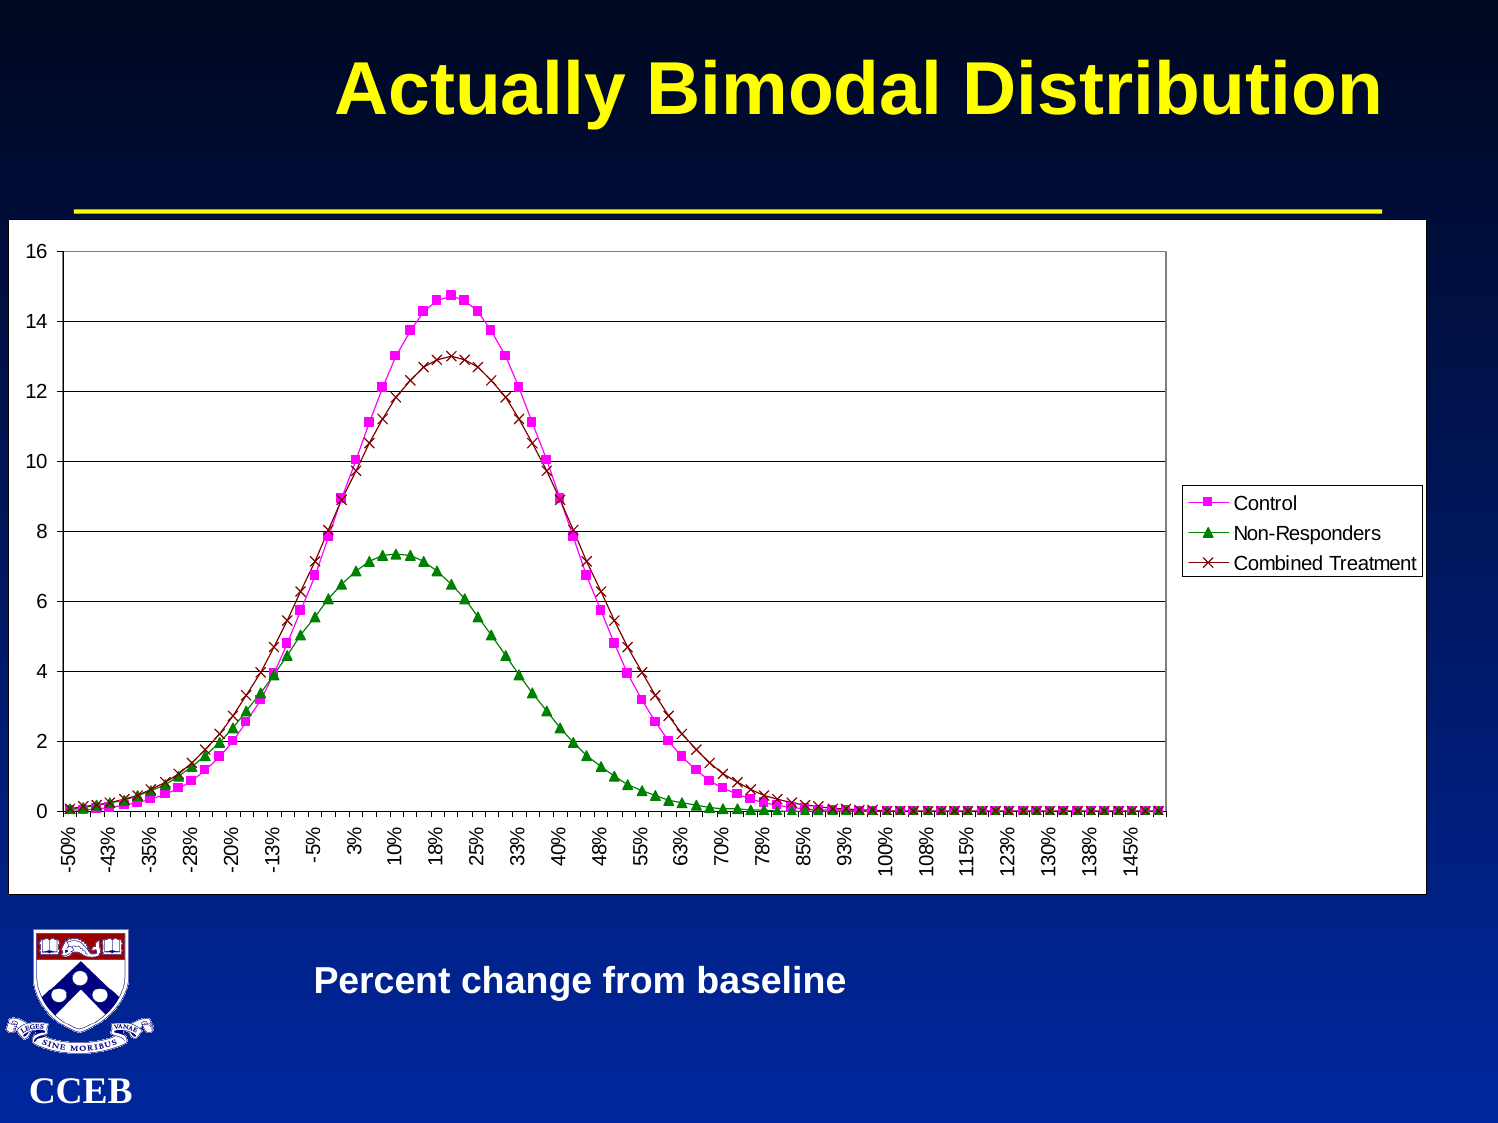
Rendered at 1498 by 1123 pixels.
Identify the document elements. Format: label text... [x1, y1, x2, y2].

title Actually Bimodal Distribution [323, 48, 1396, 135]
picture [0, 923, 163, 1057]
text_box Percent change from baseline [298, 948, 1037, 1009]
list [0, 211, 1437, 904]
